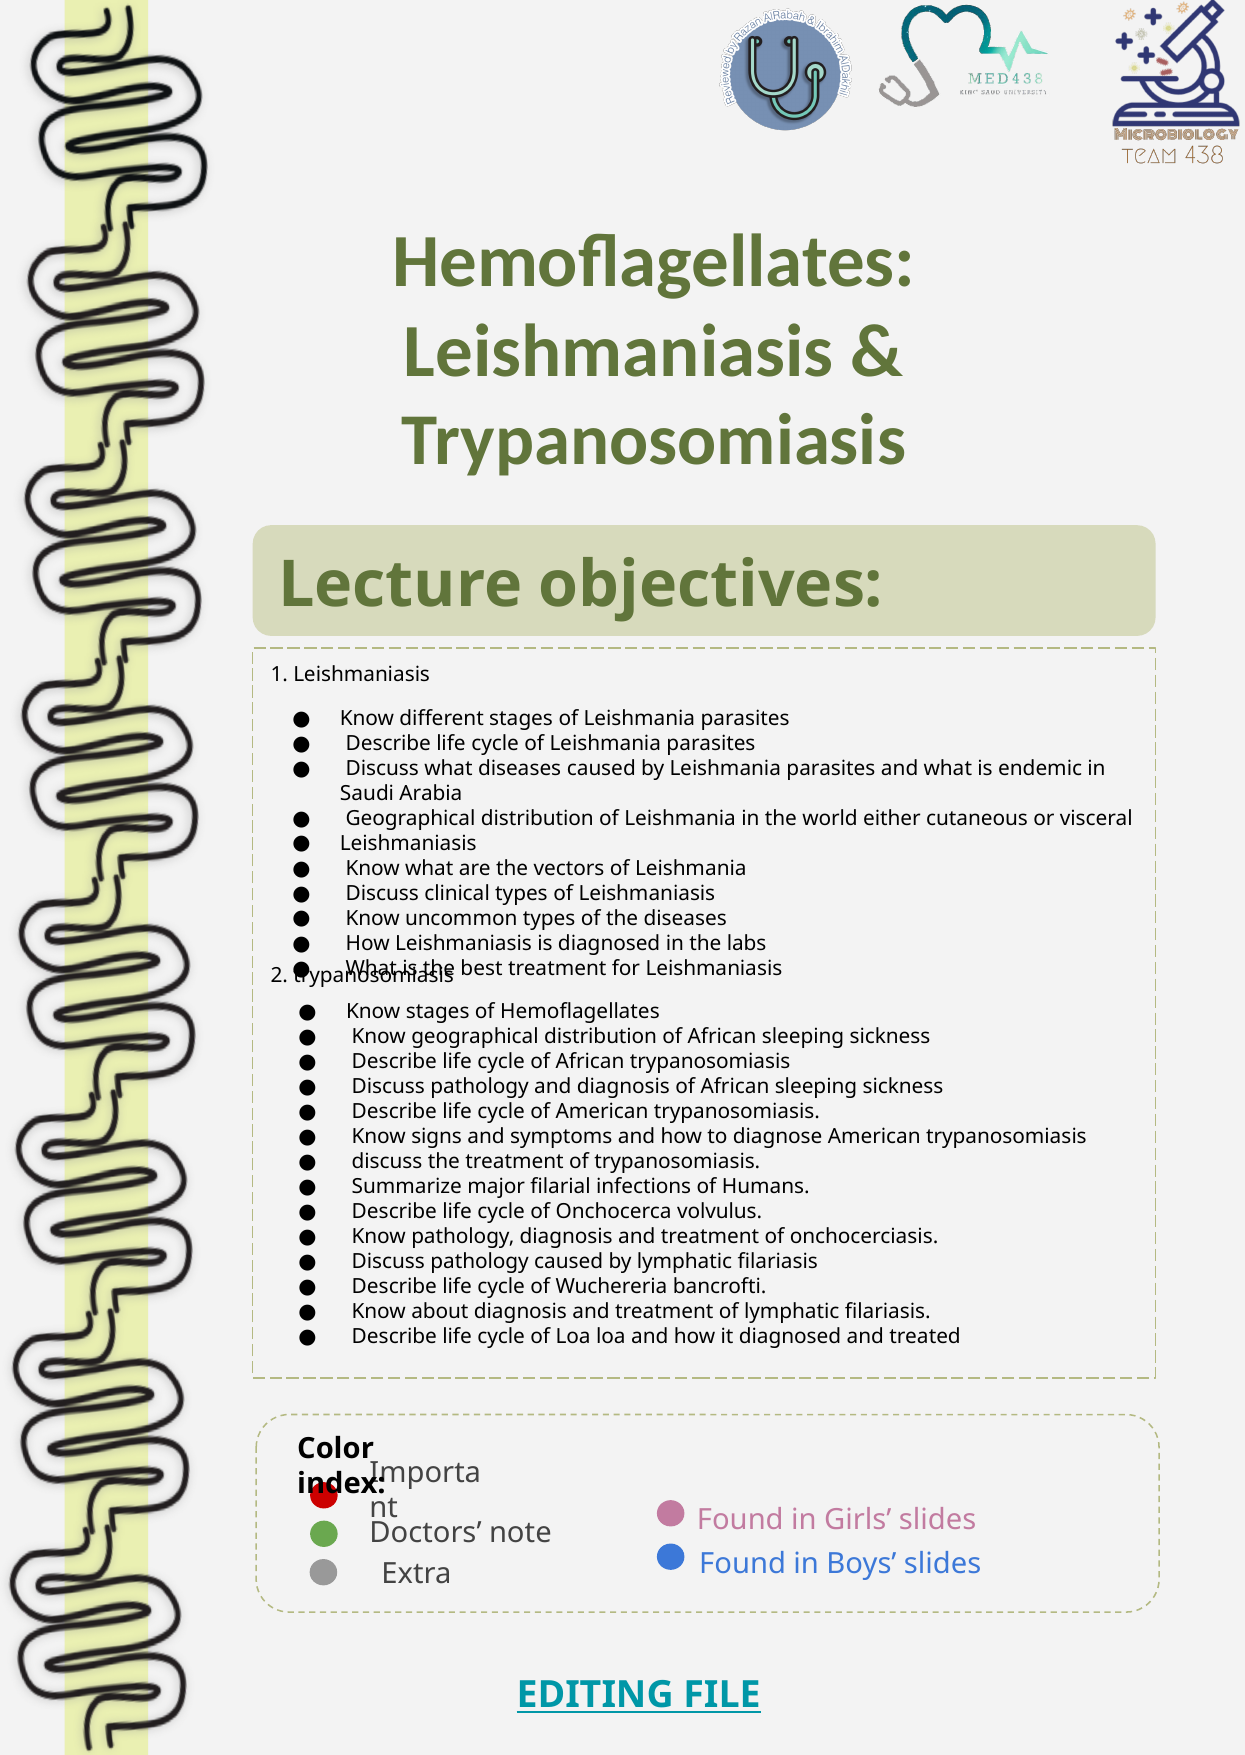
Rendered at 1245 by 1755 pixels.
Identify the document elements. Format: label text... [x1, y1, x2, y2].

text_box [310, 1520, 338, 1547]
text_box Important [354, 1472, 514, 1505]
text_box Extra [366, 1555, 527, 1589]
text_box [656, 1544, 684, 1570]
text_box Found in Boys’ slides [684, 1523, 1177, 1590]
picture [869, 0, 1059, 114]
text_box Color index: [281, 1414, 471, 1460]
picture [716, 0, 855, 138]
text_box [310, 1482, 338, 1509]
text_box Lecture objectives: [258, 525, 1156, 636]
text_box EDITING FILE [386, 1655, 892, 1722]
text_box 1. Leishmaniasis [255, 645, 534, 779]
text_box Know stages of Hemoflagellates Know geographical distribution of African sleeping sickness Describe life cycle of African trypanosomiasis Discuss pathology and diagnosis of African sleeping sickness Describe life cycle of American trypanosomiasis. Know signs and symptoms and how to diagnose American trypanosomiasis discuss the treatment of trypanosomiasis. Summarize major filarial infections of Humans. Describe life cycle of Onchocerca volvulus. Know pathology, diagnosis and treatment of onchocerciasis. Discuss pathology caused by lymphatic filariasis Describe life cycle of Wuchereria bancrofti. Know about diagnosis and treatment of lymphatic filariasis. Describe life cycle of Loa loa and how it diagnosed and treated [256, 983, 1160, 1327]
text_box [656, 1501, 666, 1526]
text_box Found in Girls’ slides [666, 1480, 1160, 1547]
text_box [252, 1006, 1156, 1378]
text_box [309, 1559, 338, 1586]
text_box Hemoflagellates: Leishmaniasis & Trypanosomiasis [261, 184, 1143, 506]
text_box Doctors’ note [354, 1514, 614, 1547]
picture [1107, 0, 1245, 174]
text_box 2. trypanosomiasis [255, 946, 534, 1013]
text_box [534, 647, 1156, 983]
text_box [256, 1414, 1160, 1613]
picture [0, 0, 268, 1755]
text_box Know different stages of Leishmania parasites Describe life cycle of Leishmania parasites Discuss what diseases caused by Leishmania parasites and what is endemic in Saudi Arabia Geographical distribution of Leishmania in the world either cutaneous or visceral Leishmaniasis Know what are the vectors of Leishmania Discuss clinical types of Leishmaniasis Know uncommon types of the diseases How Leishmaniasis is diagnosed in the labs What is the best treatment for Leishmaniasis [255, 689, 1153, 1006]
